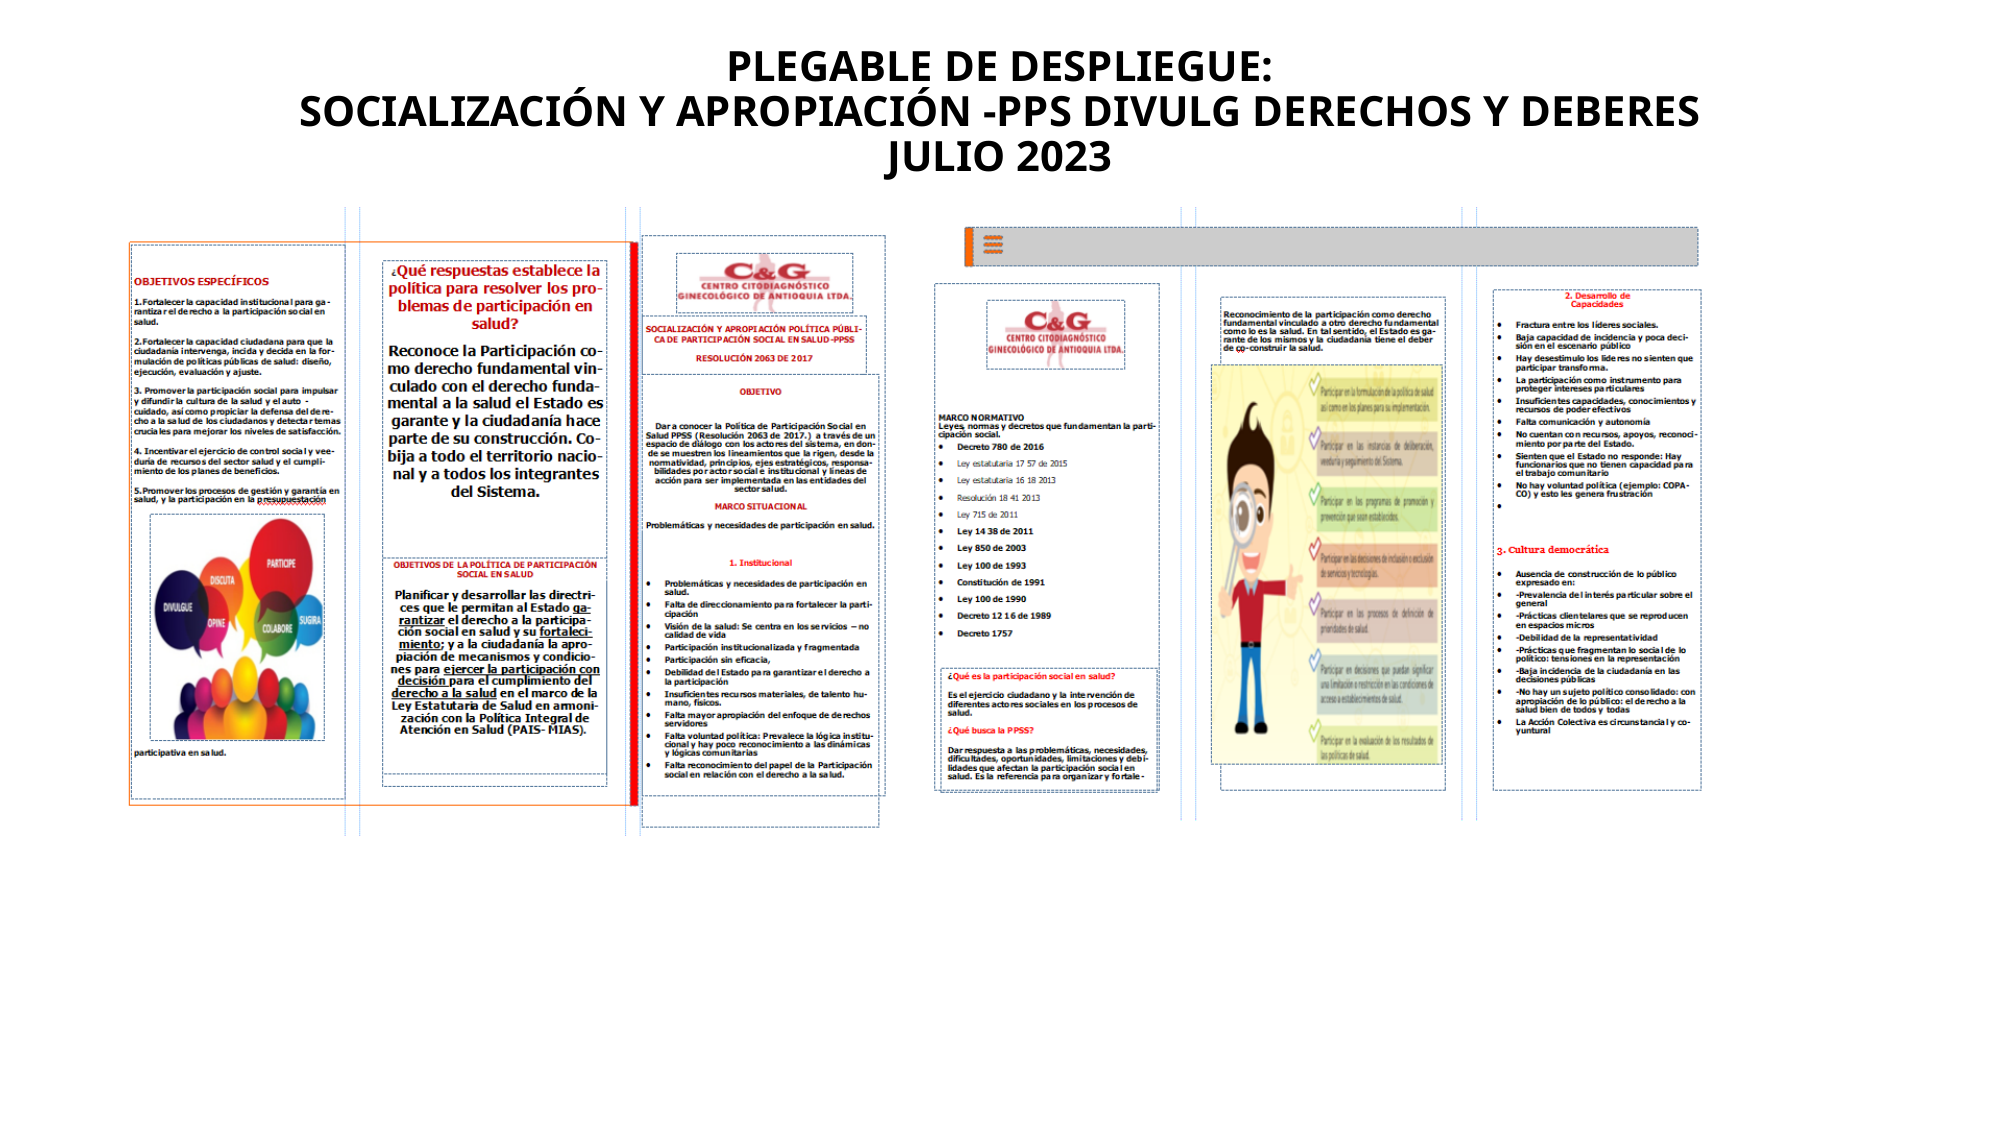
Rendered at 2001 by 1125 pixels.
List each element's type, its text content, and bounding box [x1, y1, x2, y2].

title PLEGABLE DE DESPLIEGUE: SOCIALIZACIÓN Y APROPIACIÓN -PPS DIVULG DERECHOS Y DEBERES JULIO 2023 [137, 40, 1863, 185]
picture [929, 207, 1735, 821]
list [83, 207, 894, 836]
